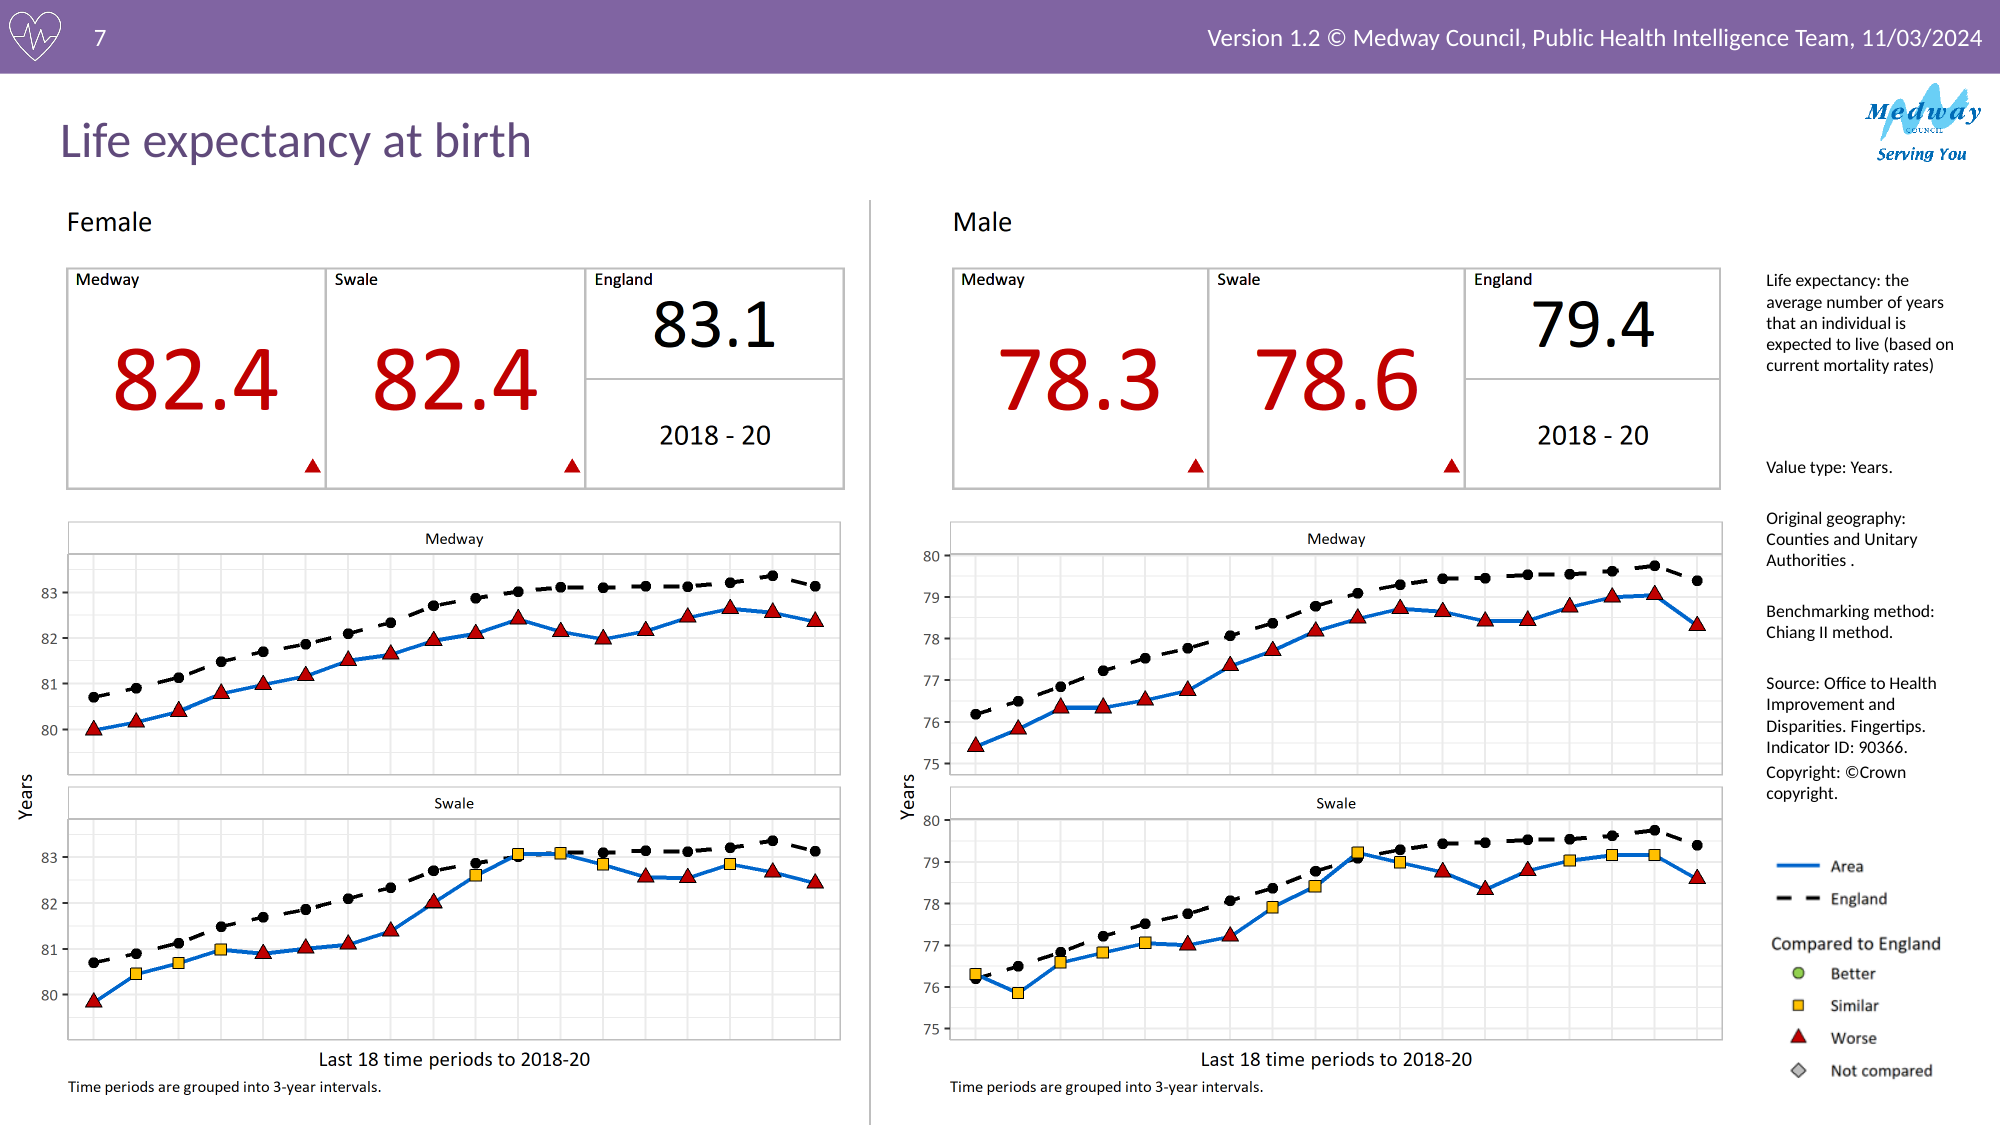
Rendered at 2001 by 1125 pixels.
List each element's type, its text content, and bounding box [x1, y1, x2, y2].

title Life expectancy at birth [45, 83, 1866, 191]
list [952, 199, 1721, 490]
picture [1770, 853, 1962, 1106]
list Life expectancy: the average number of years that an individual is expected to live (based on current mortality rates) Value type: Years. Original geography: Counties and Unitary Authorities . Benchmarking method: Chiang II method. Source: Office to Health Improvement and Disparities. Fingertips. Indicator ID: 90366. Copyright: ©Crown copyright. [1751, 261, 1981, 551]
picture [1866, 83, 1981, 162]
list Version 1.2 © Medway Council, Public Health Intelligence Team, 11/03/2024 [881, 2, 2000, 72]
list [6, 510, 852, 1106]
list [66, 199, 845, 490]
slide_number 7 [78, 6, 315, 67]
picture [0, 0, 72, 74]
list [887, 510, 1734, 1106]
